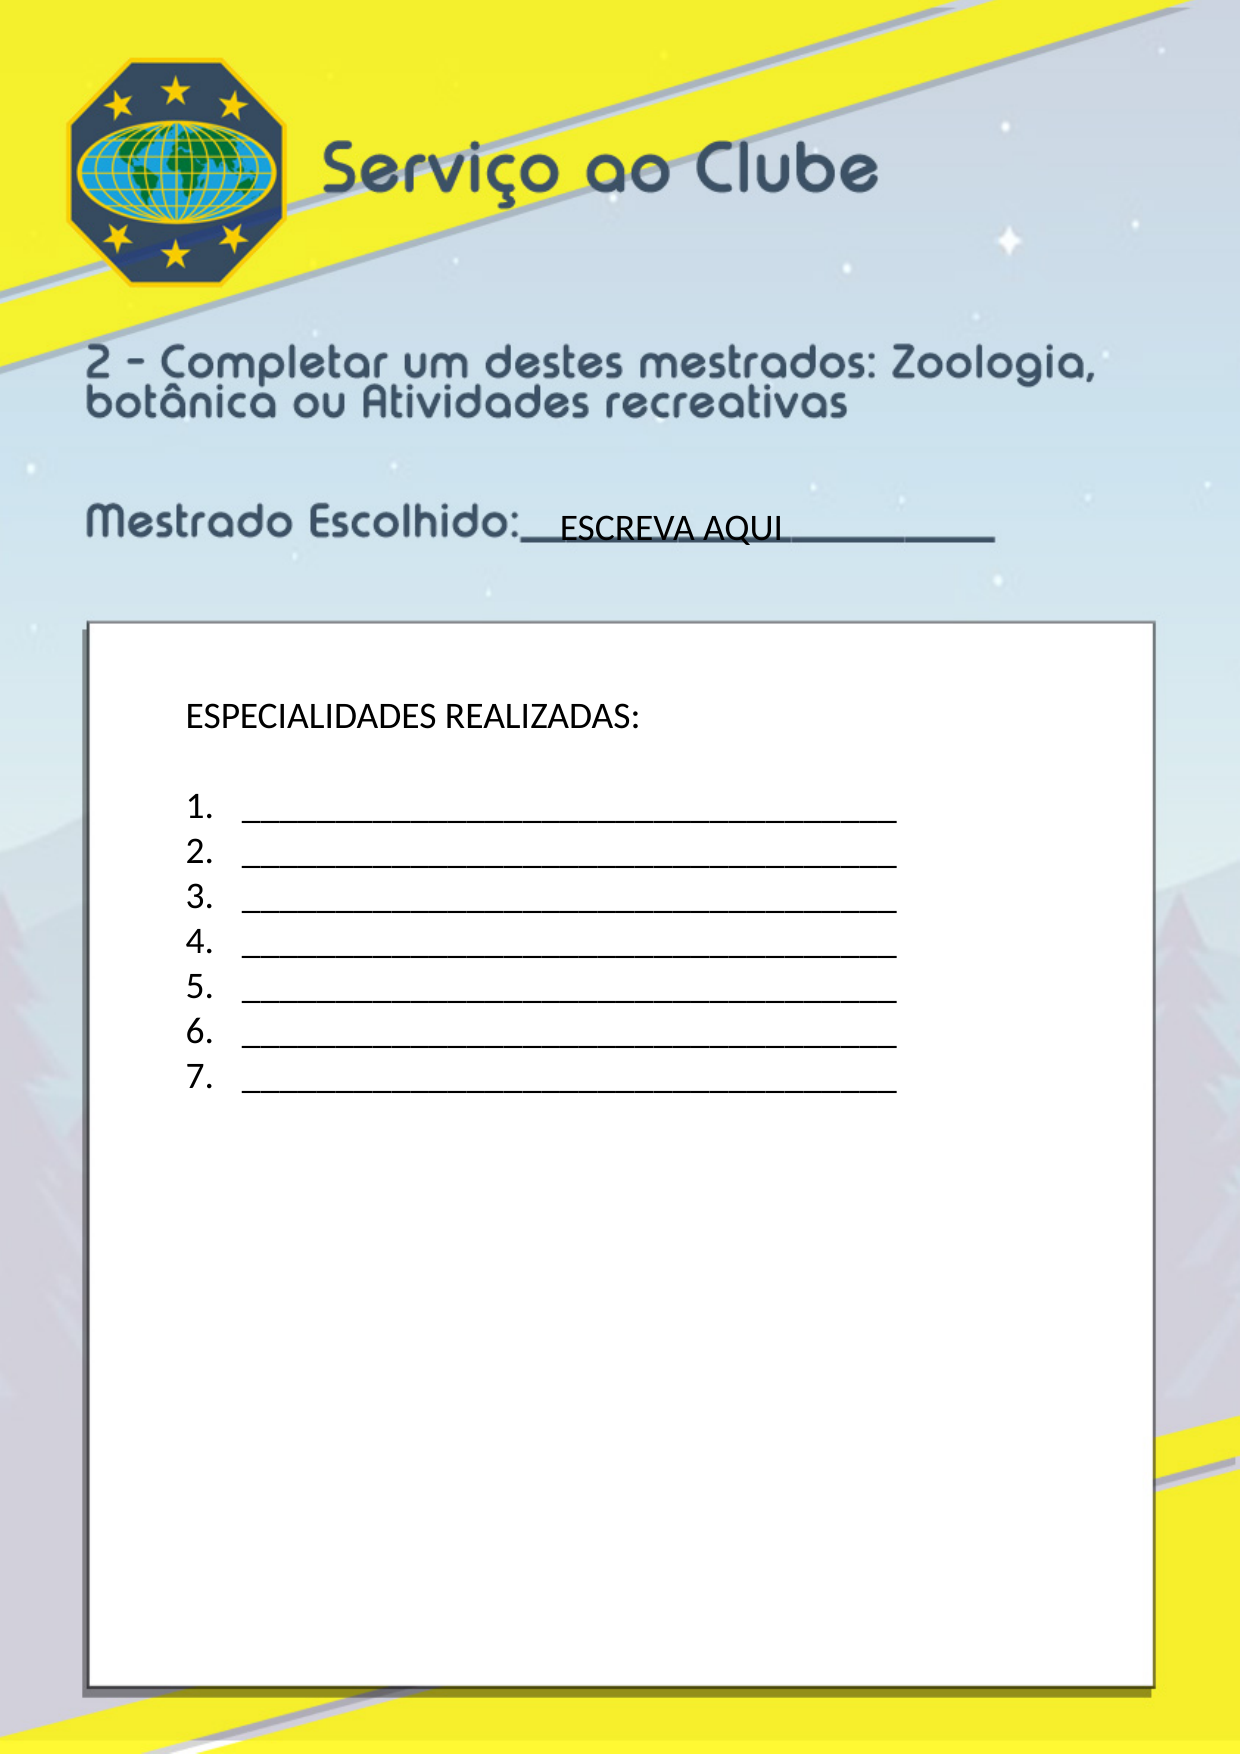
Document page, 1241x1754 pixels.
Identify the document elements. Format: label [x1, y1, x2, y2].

list [0, 0, 1240, 1754]
